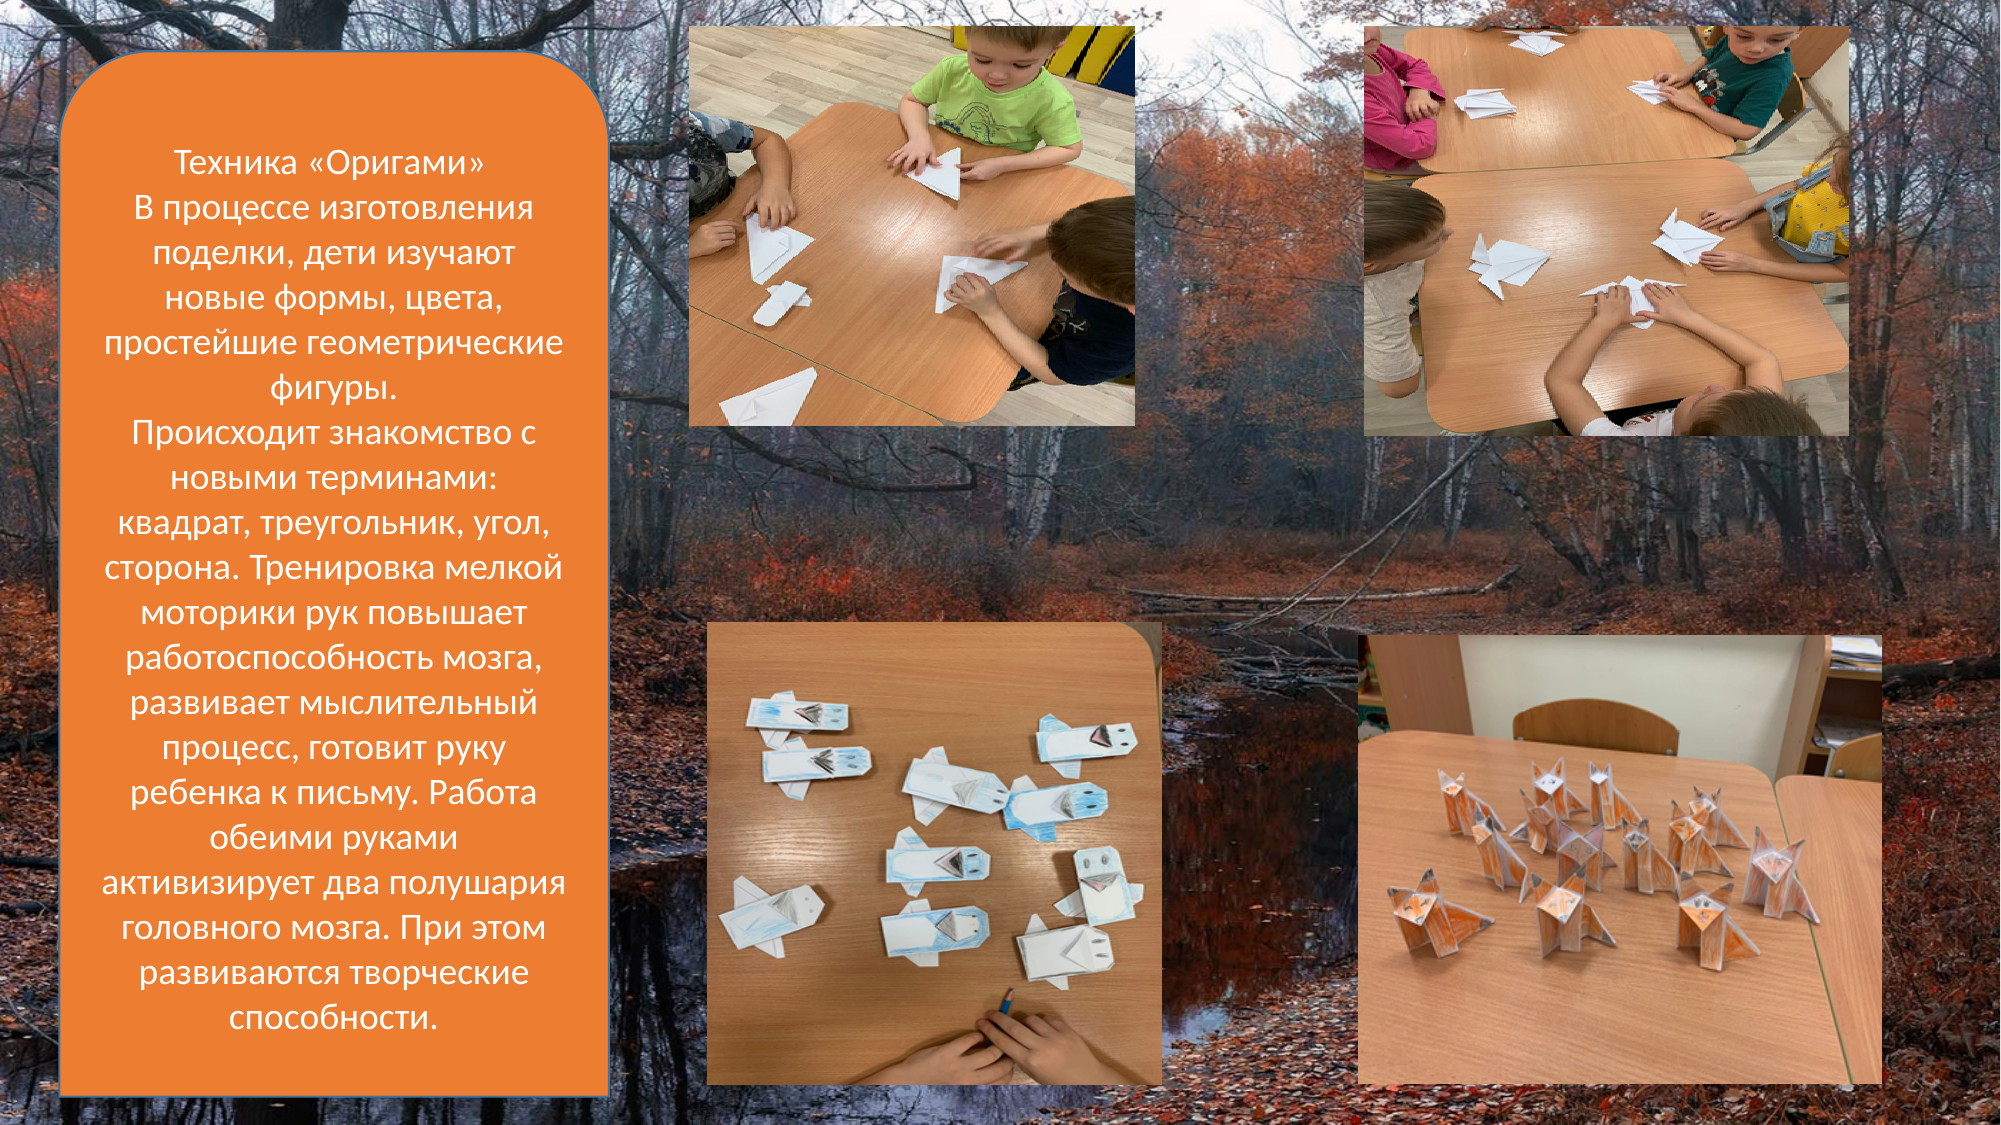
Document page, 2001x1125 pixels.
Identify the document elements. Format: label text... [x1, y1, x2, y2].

text_box Техника «Оригами» В процессе изготовления поделки, дети изучают новые формы, цвета, простейшие геометрические фигуры. Происходит знакомство с новыми терминами: квадрат, треугольник, угол, сторона. Тренировка мелкой моторики рук повышает работоспособность мозга, развивает мыслительный процесс, готовит руку ребенка к письму. Работа обеими руками активизирует два полушария головного мозга. При этом развиваются творческие способности. [58, 50, 610, 1098]
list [689, 26, 1135, 426]
picture [0, 0, 2001, 1125]
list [1364, 26, 1849, 436]
